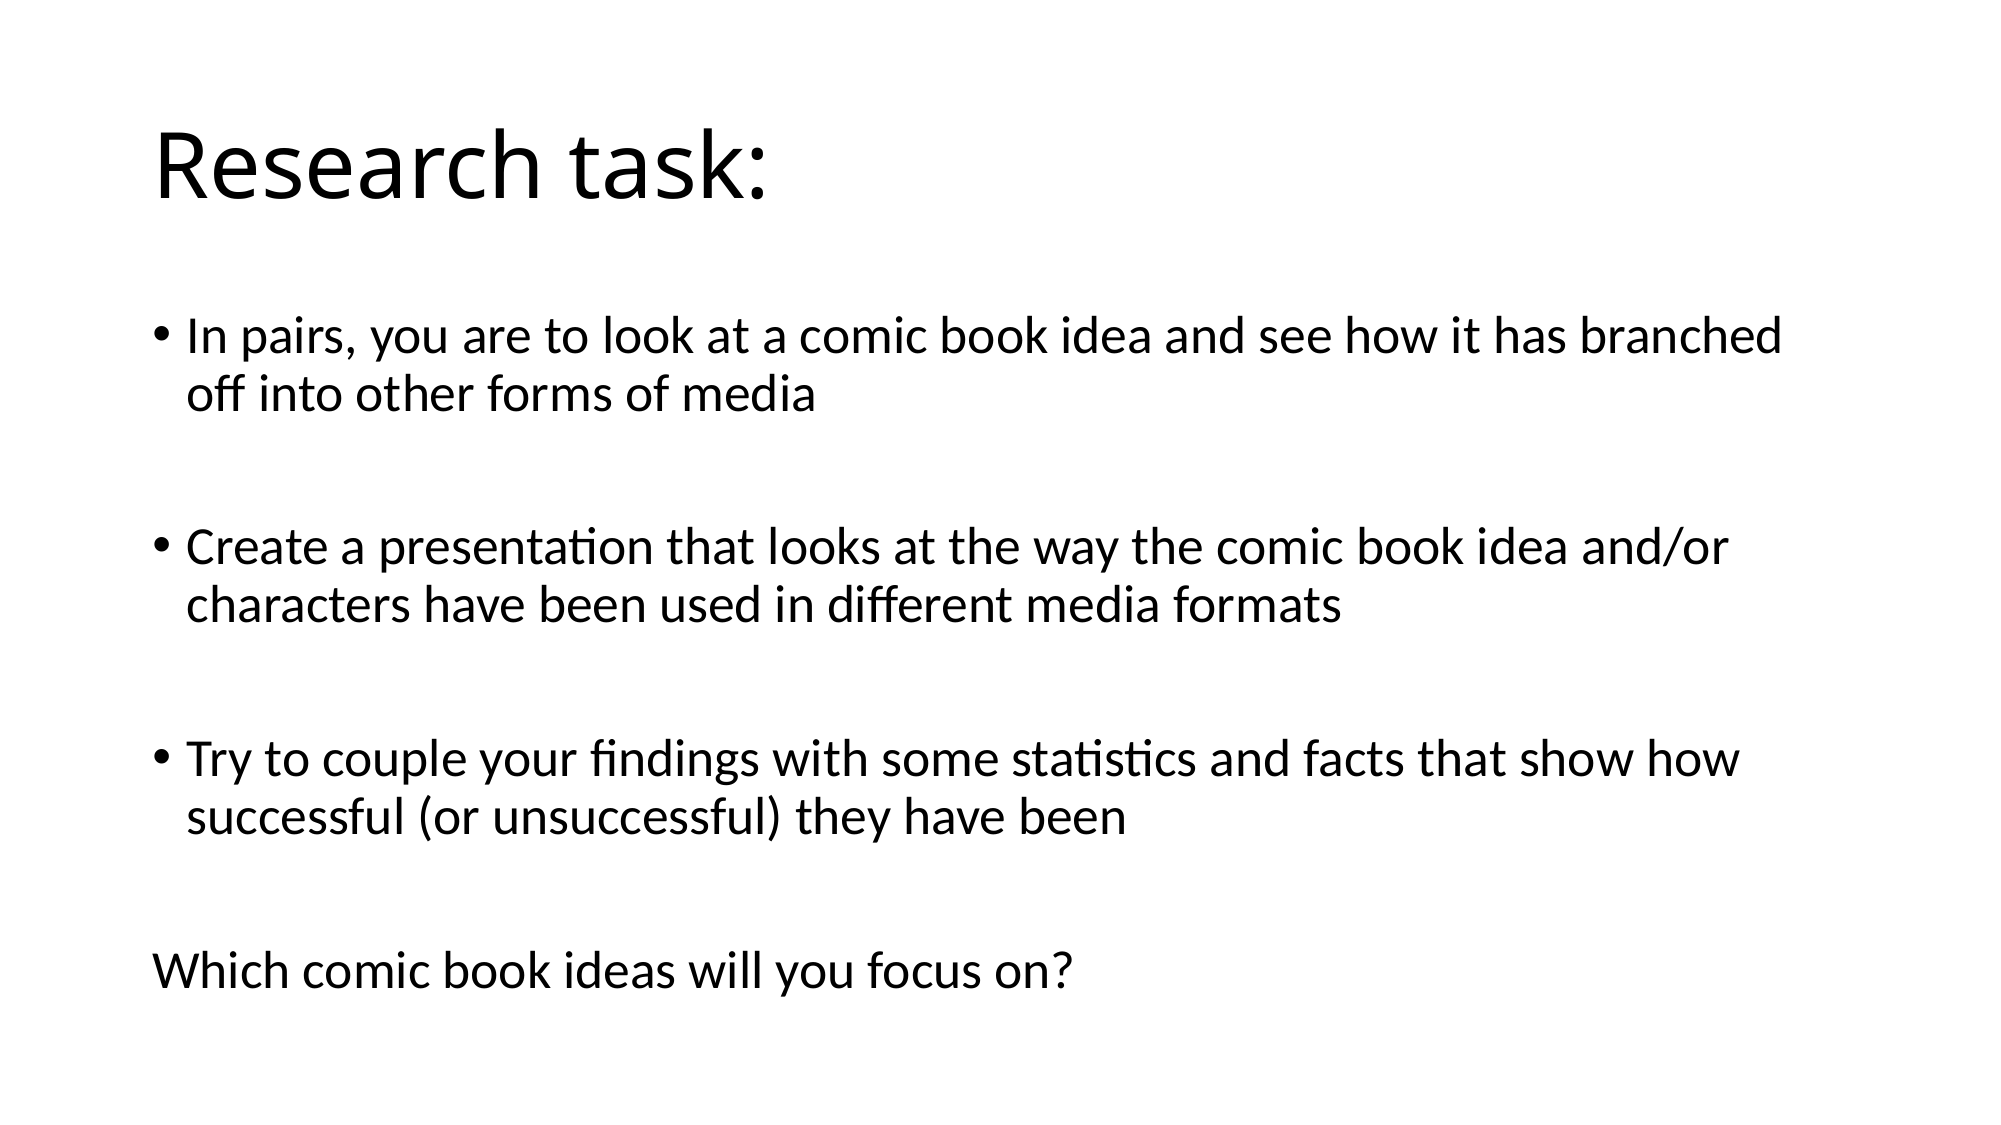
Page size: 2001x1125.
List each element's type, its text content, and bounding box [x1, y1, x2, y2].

title Research task: [137, 59, 1863, 278]
list In pairs, you are to look at a comic book idea and see how it has branched off into other forms of media Create a presentation that looks at the way the comic book idea and/or characters have been used in different media formats Try to couple your findings with some statistics and facts that show how successful (or unsuccessful) they have been Which comic book ideas will you focus on? [137, 299, 1863, 1014]
